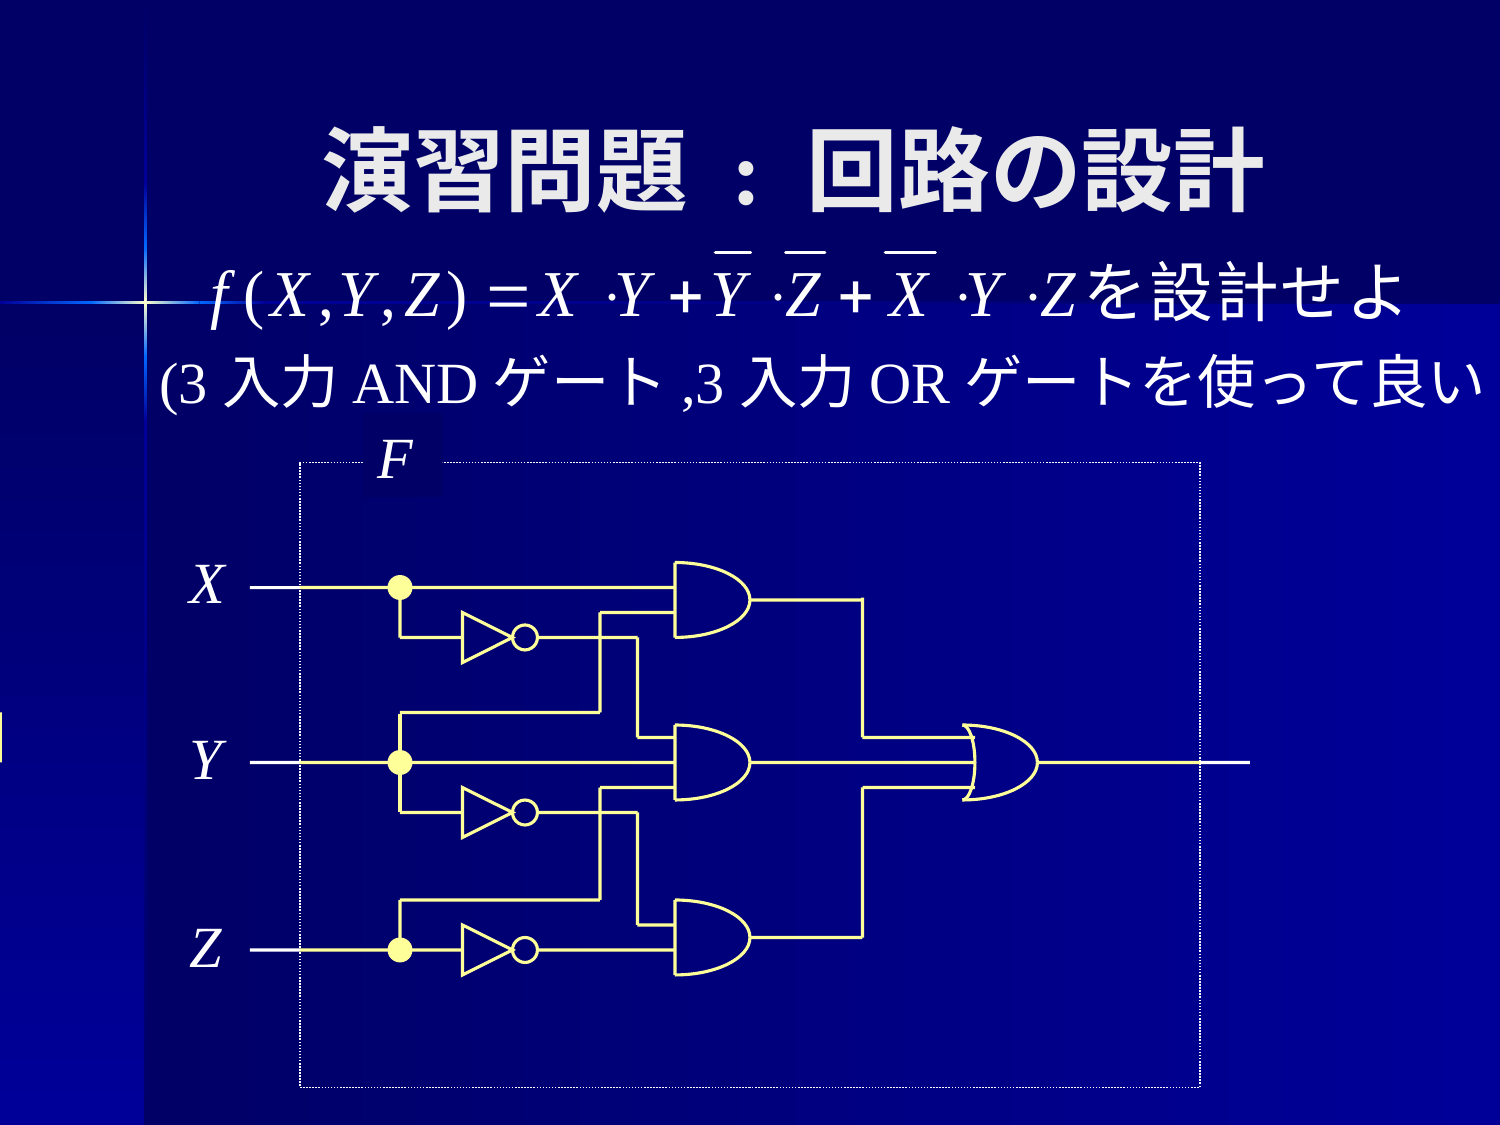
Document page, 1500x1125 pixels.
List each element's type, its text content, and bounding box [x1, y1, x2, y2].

text_box (3入力ANDゲート,3入力ORゲートを使って良い) [144, 337, 1500, 423]
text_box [299, 562, 1200, 975]
text_box [299, 462, 1200, 562]
text_box X [175, 537, 256, 623]
text_box [299, 975, 1200, 1088]
title 演習問題 : 回路の設計 [174, 50, 1413, 285]
text_box Y [175, 714, 252, 799]
text_box Z [175, 901, 252, 987]
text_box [187, 237, 1400, 344]
text_box F [362, 423, 443, 498]
